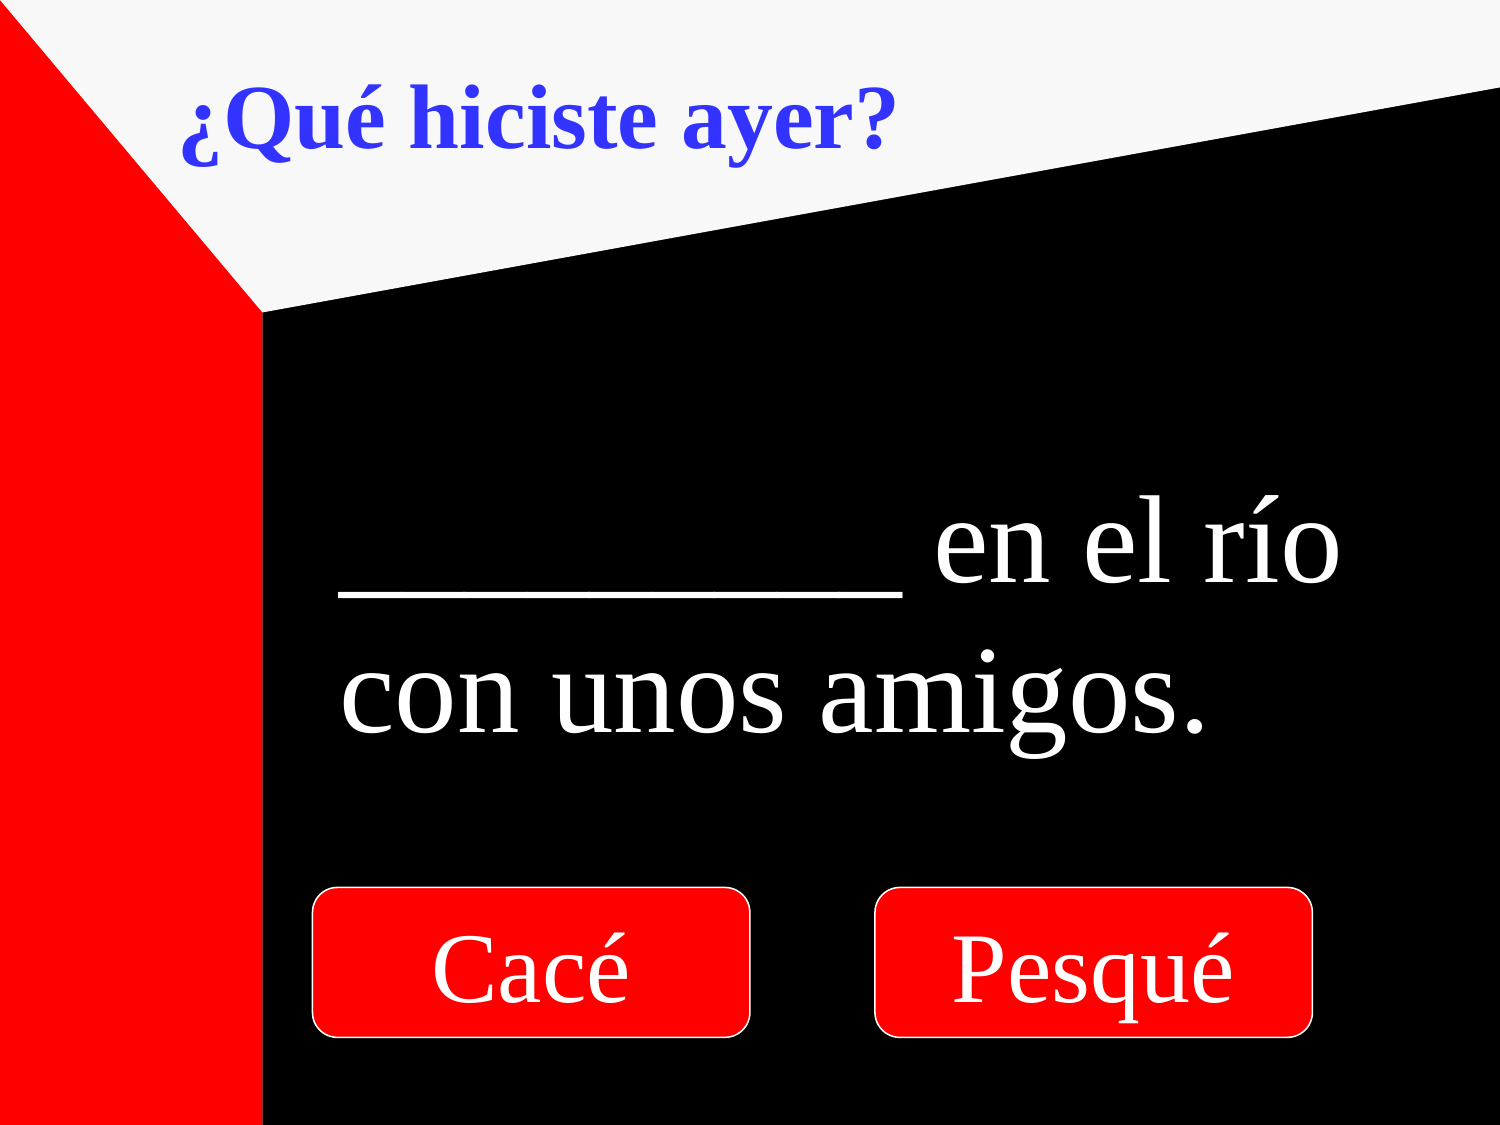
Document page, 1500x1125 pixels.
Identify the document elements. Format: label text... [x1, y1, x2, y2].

text_box ¿Qué hiciste ayer? [162, 49, 925, 175]
text_box Pesqué [874, 887, 1313, 1038]
text_box Cacé [312, 887, 750, 1038]
text_box _________ en el río con unos amigos. [324, 449, 1388, 765]
